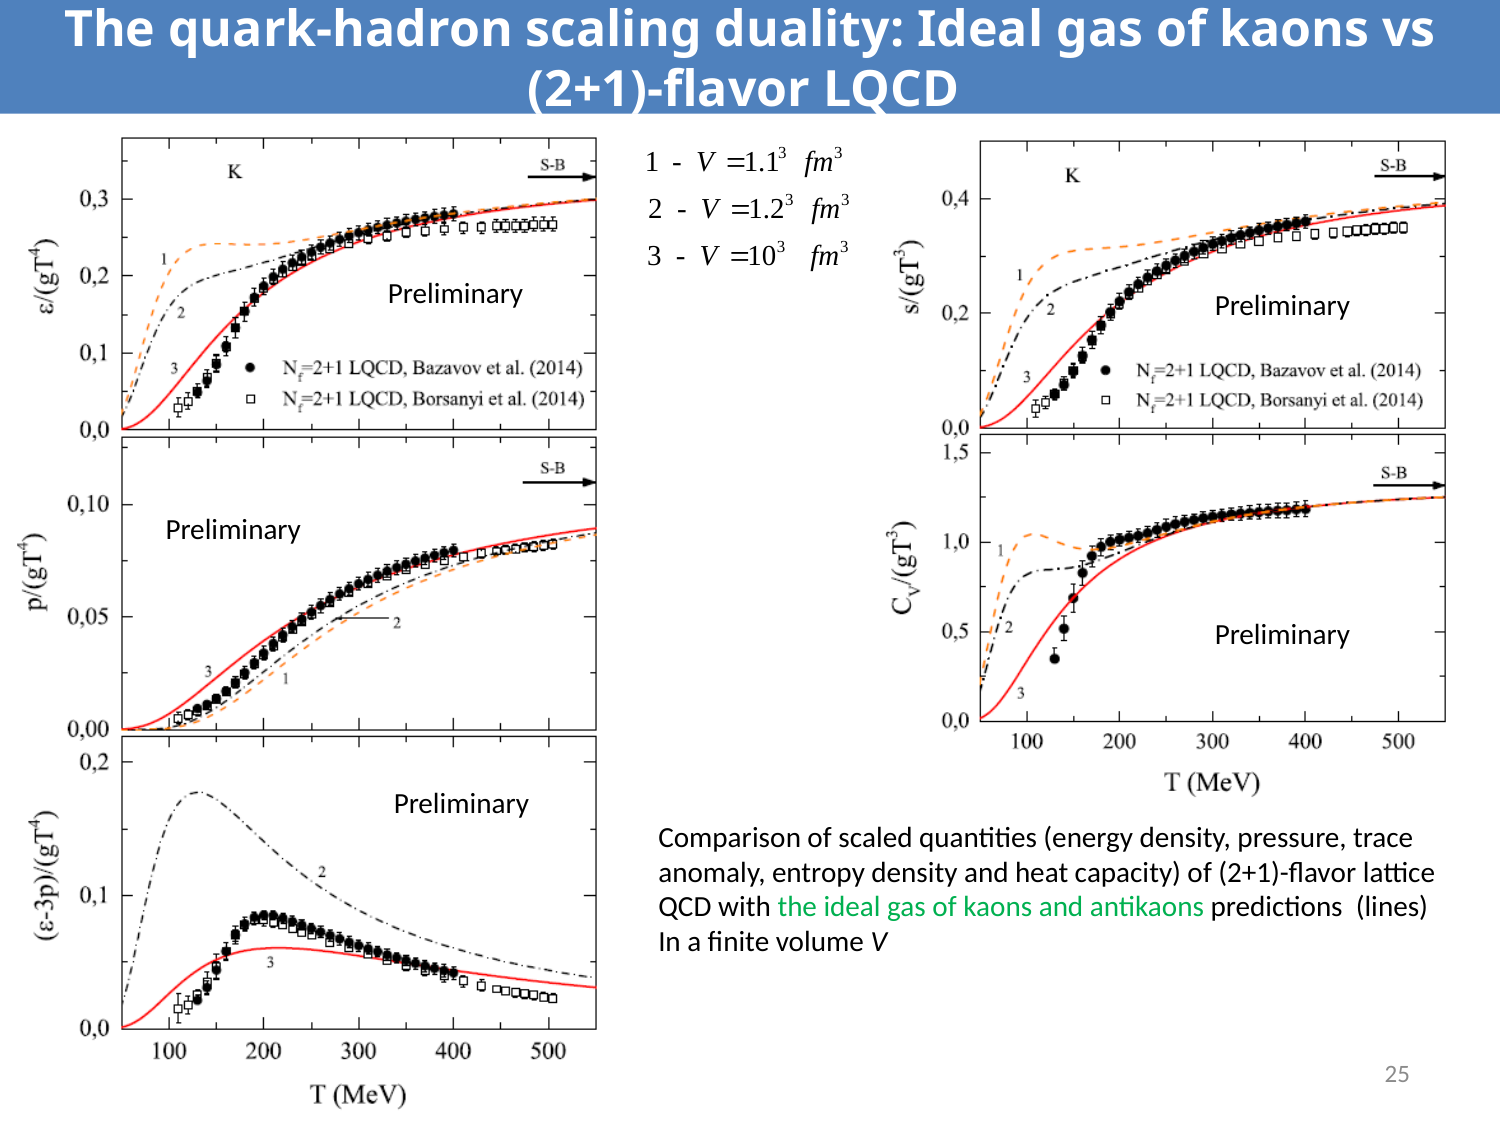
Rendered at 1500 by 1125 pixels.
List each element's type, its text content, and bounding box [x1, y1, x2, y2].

title The quark-hadron scaling duality: Ideal gas of kaons vs (2+1)-flavor LQCD [0, 0, 1500, 114]
picture [879, 120, 1457, 803]
slide_number 25 [1074, 1042, 1425, 1103]
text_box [643, 138, 857, 280]
text_box Comparison of scaled quantities (energy density, pressure, trace anomaly, entropy density and heat capacity) of (2+1)-flavor lattice QCD with the ideal gas of kaons and antikaons predictions (lines) In a finite volume V [643, 810, 1471, 966]
picture [17, 120, 608, 1115]
